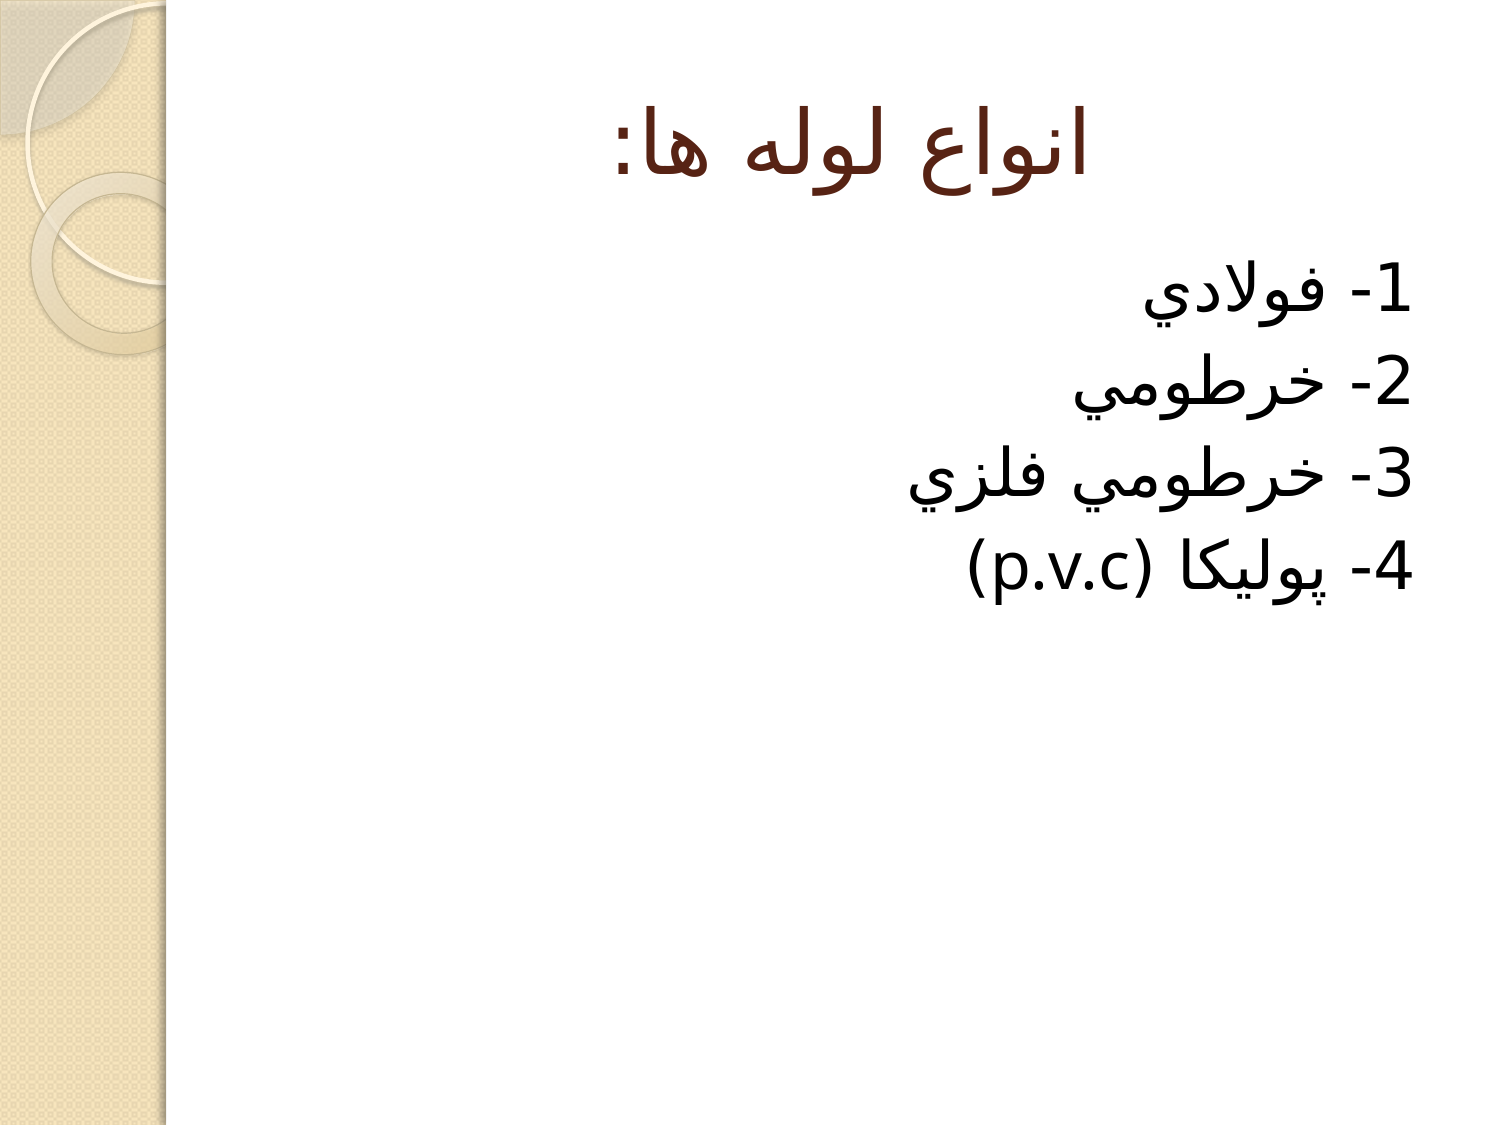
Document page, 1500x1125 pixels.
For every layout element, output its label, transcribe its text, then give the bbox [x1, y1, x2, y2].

title انواع لوله ها: [235, 45, 1466, 233]
list 1- فولادي 2- خرطومي 3- خرطومي فلزي 4- پوليكا (p.v.c) [235, 237, 1466, 1025]
